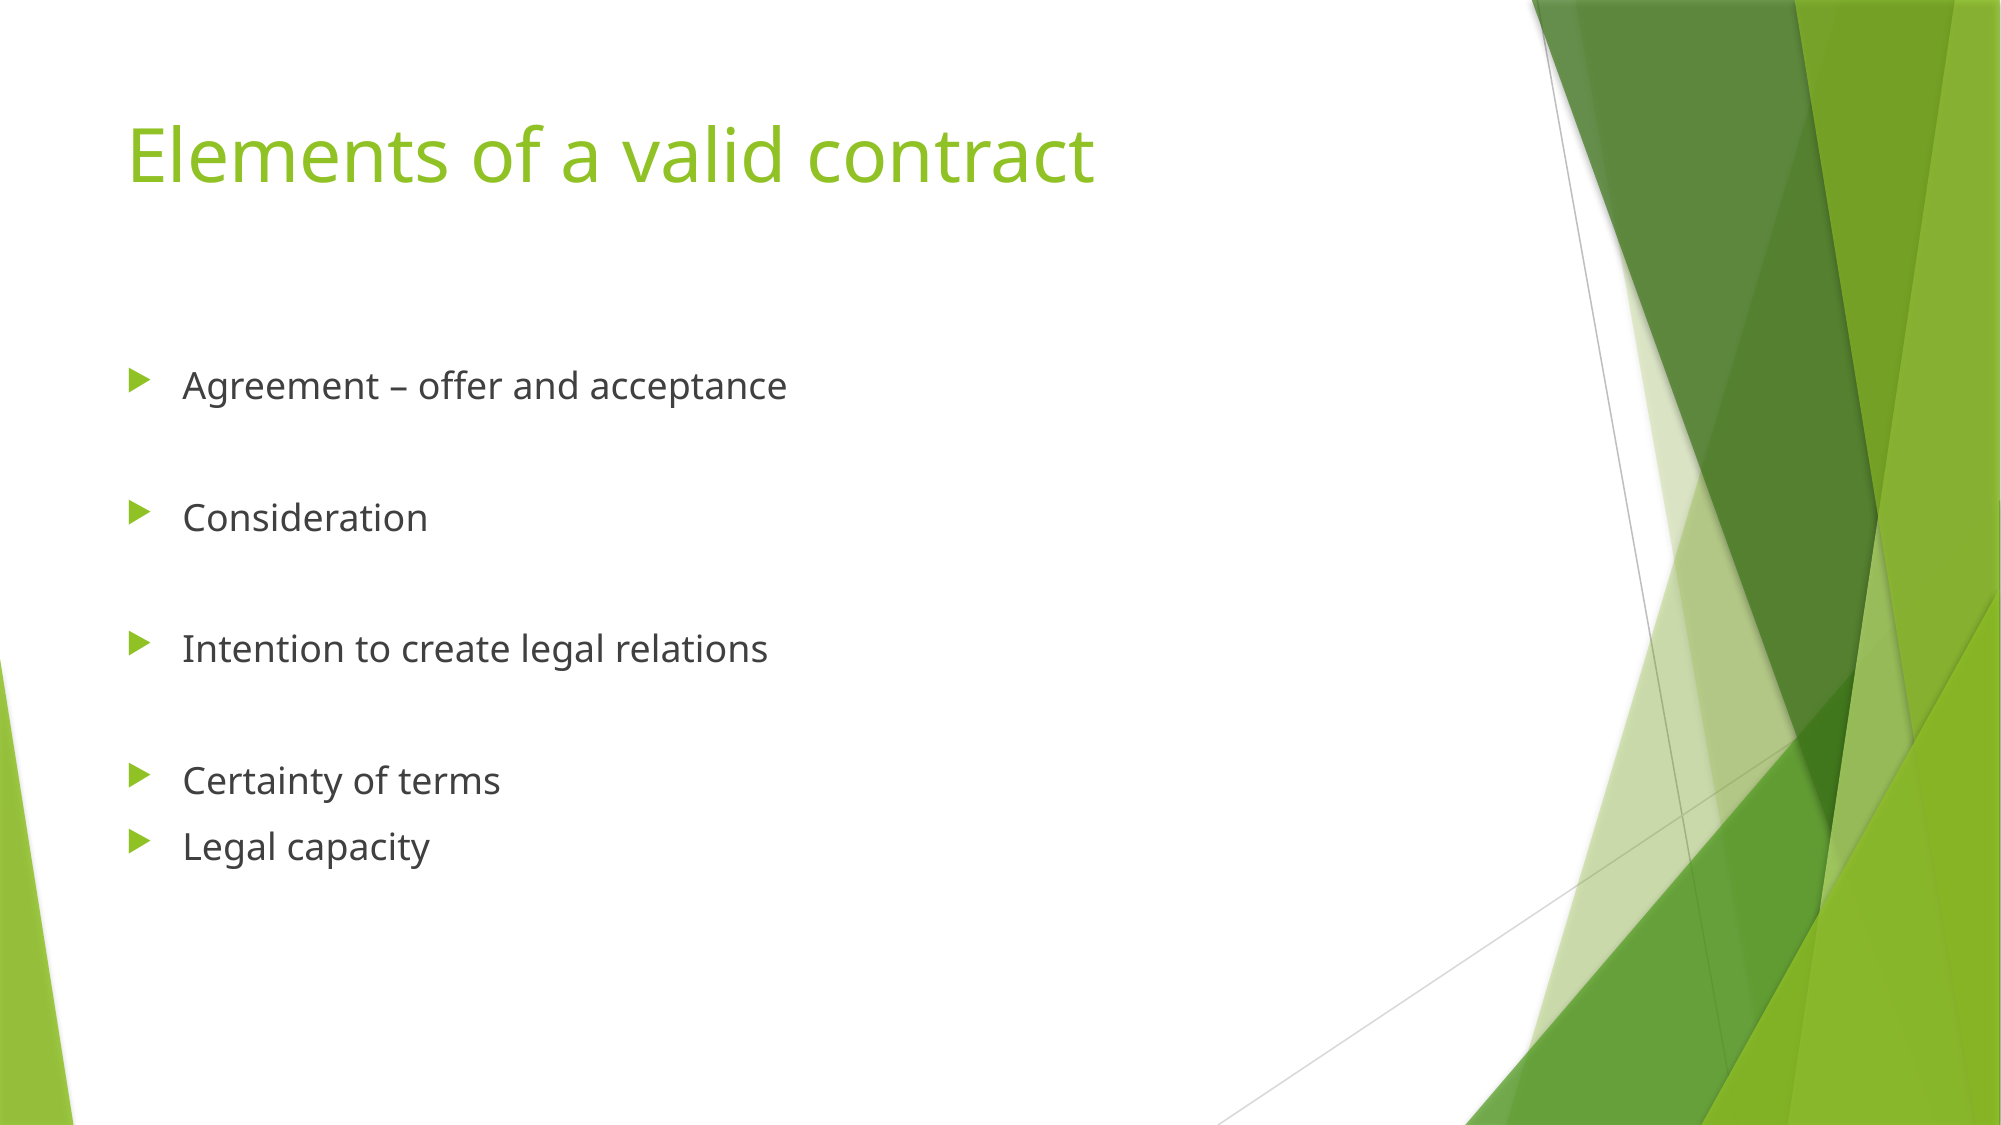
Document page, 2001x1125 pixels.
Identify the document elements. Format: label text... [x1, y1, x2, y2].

list Agreement – offer and acceptance Consideration Intention to create legal relations Certainty of terms Legal capacity [111, 354, 1522, 992]
title Elements of a valid contract [111, 99, 1522, 317]
